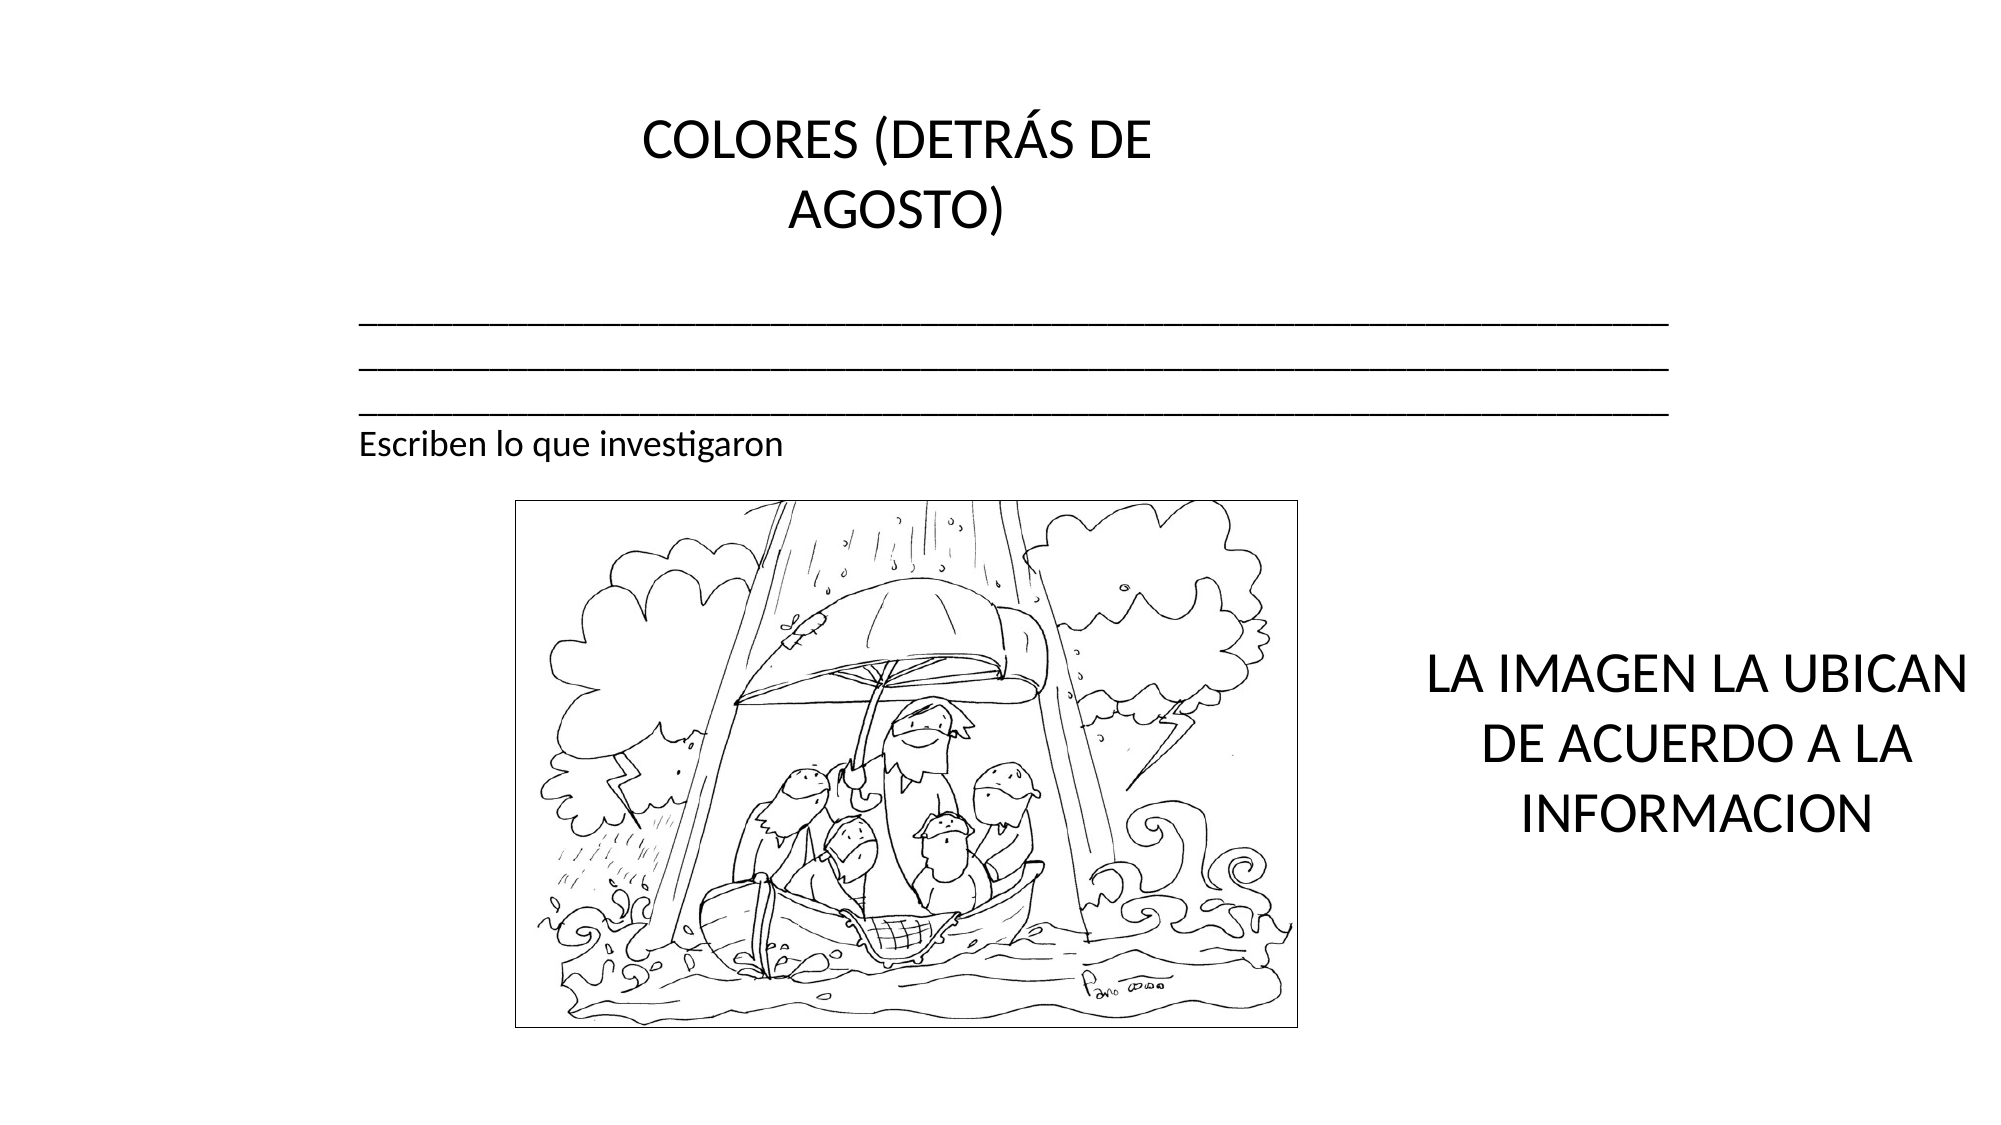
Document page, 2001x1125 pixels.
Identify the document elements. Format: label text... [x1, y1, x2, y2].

text_box __________________________________________________________________________________________________________________________________________________________________________________________________________________ Escriben lo que investigaron [344, 276, 1690, 472]
picture [515, 500, 1298, 1029]
text_box COLORES (DETRÁS DE AGOSTO) [589, 92, 1207, 248]
text_box LA IMAGEN LA UBICAN DE ACUERDO A LA INFORMACION [1298, 627, 2000, 852]
